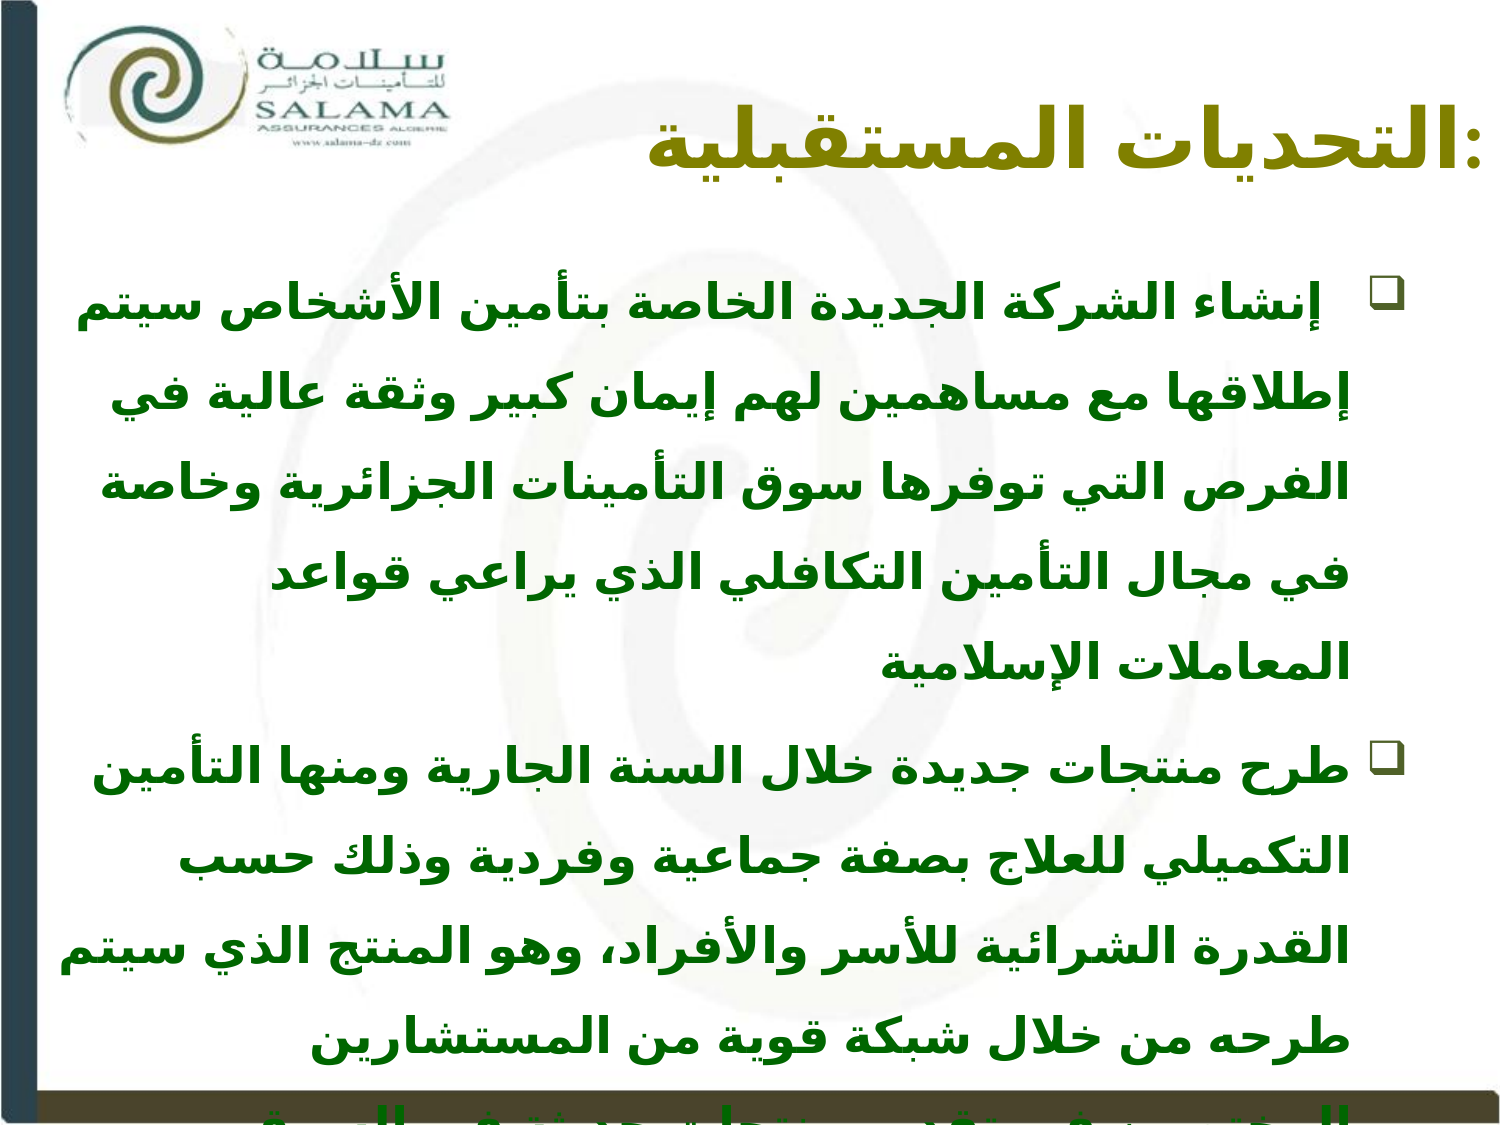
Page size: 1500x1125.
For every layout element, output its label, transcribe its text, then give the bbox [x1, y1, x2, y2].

list إنشاء الشركة الجديدة الخاصة بتأمين الأشخاص سيتم إطلاقها مع مساهمين لهم إيمان كبير وثقة عالية في الفرص التي توفرها سوق التأمينات الجزائرية وخاصة في مجال التأمين التكافلي الذي يراعي قواعد المعاملات الإسلامية طرح منتجات جديدة خلال السنة الجارية ومنها التأمين التكميلي للعلاج بصفة جماعية وفردية وذلك حسب القدرة الشرائية للأسر والأفراد، وهو المنتج الذي سيتم طرحه من خلال شبكة قوية من المستشارين المختصين في تقديم منتجات حديثة في السوق الجزائرية تأسيس بنك تأميني يتم بموجبه توزيع المنتجات التأمينية لشركة سلامة في بنك البركة الشركة تأمل في تعديل القانون الحالي للسماح بتقديم خدمات ومنتجات إسلامية بشكل صريح كما هو الحال في الكثير من الدول التي نجحت في هذه التجربة ومنها ماليزيا والإمارات العربية المتحدة [40, 231, 1436, 1001]
title التحديات المستقبلية: [225, 78, 1500, 266]
picture [0, 0, 1500, 1125]
